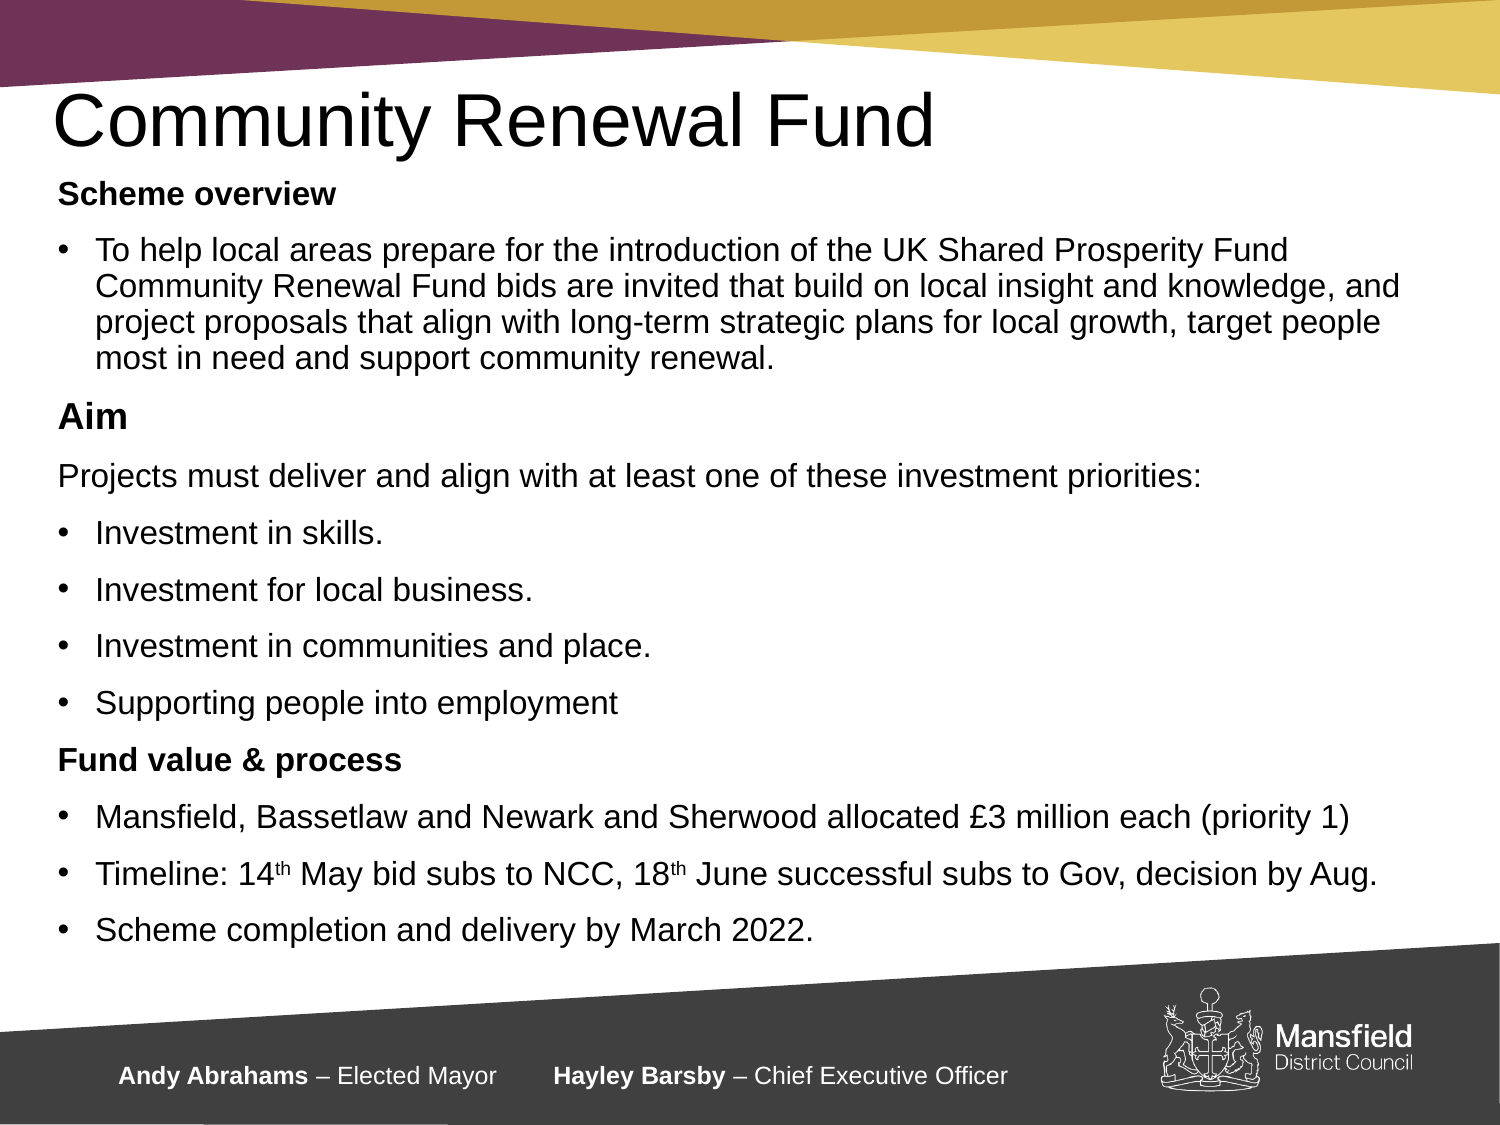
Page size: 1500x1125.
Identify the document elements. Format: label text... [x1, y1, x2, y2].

list Scheme overview To help local areas prepare for the introduction of the UK Shared Prosperity Fund Community Renewal Fund bids are invited that build on local insight and knowledge, and project proposals that align with long-term strategic plans for local growth, target people most in need and support community renewal. Aim Projects must deliver and align with at least one of these investment priorities: Investment in skills. Investment for local business. Investment in communities and place. Supporting people into employment Fund value & process Mansfield, Bassetlaw and Newark and Sherwood allocated £3 million each (priority 1) Timeline: 14th May bid subs to NCC, 18th June successful subs to Gov, decision by Aug. Scheme completion and delivery by March 2022. [42, 169, 1450, 988]
picture [1111, 915, 1461, 1125]
title Community Renewal Fund [37, 46, 1257, 199]
